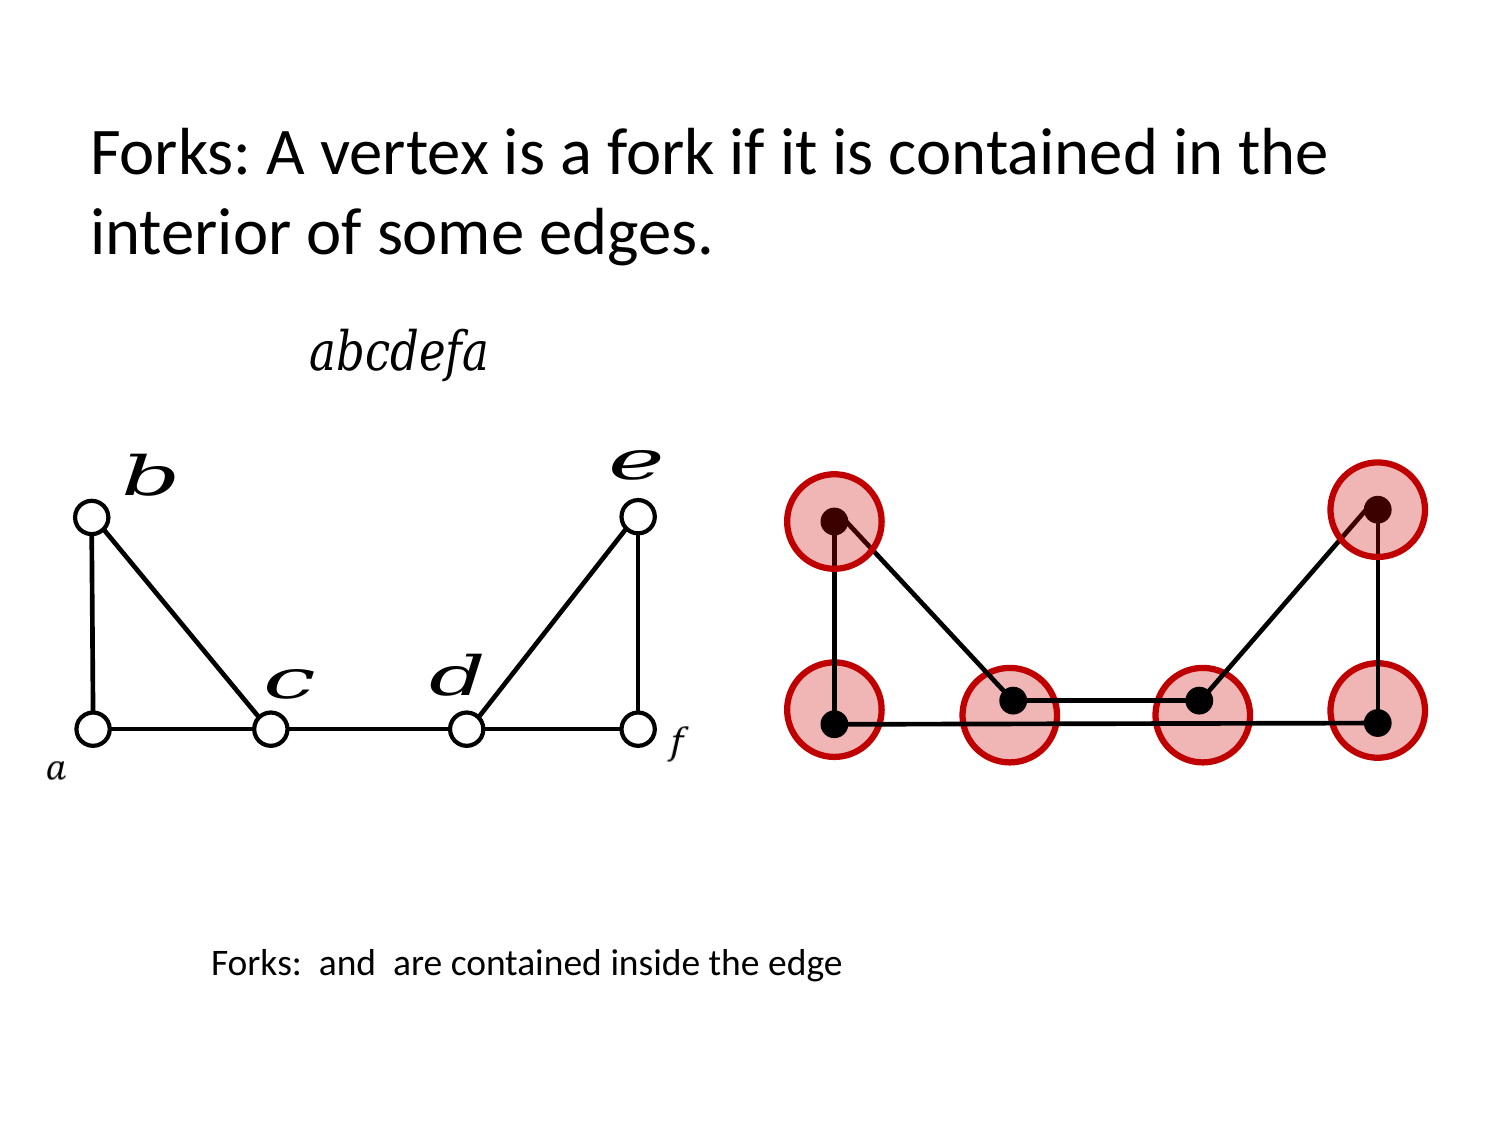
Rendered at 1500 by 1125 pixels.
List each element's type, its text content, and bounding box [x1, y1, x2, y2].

text_box [960, 702, 1060, 721]
text_box [785, 660, 879, 760]
text_box [1153, 701, 1253, 721]
text_box [252, 710, 290, 748]
text_box [820, 710, 848, 739]
text_box [448, 710, 485, 748]
text_box [619, 497, 657, 536]
text_box [1328, 661, 1373, 720]
text_box [785, 472, 884, 571]
text_box [12, 736, 100, 824]
text_box [999, 686, 1027, 715]
list Forks: A vertex is a fork if it is contained in the interior of some edges. [75, 99, 1425, 313]
text_box [1333, 661, 1428, 760]
text_box [1156, 665, 1202, 698]
text_box [634, 710, 723, 798]
text_box [1364, 710, 1392, 737]
text_box [1010, 665, 1057, 698]
text_box [963, 732, 1057, 765]
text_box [103, 529, 260, 718]
text_box [72, 498, 111, 536]
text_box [845, 521, 1005, 693]
text_box [620, 711, 657, 748]
text_box [838, 695, 884, 721]
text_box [478, 528, 627, 718]
text_box [1328, 460, 1428, 559]
text_box [74, 711, 112, 748]
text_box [1207, 509, 1367, 693]
text_box [1185, 686, 1214, 715]
text_box [1156, 732, 1250, 765]
